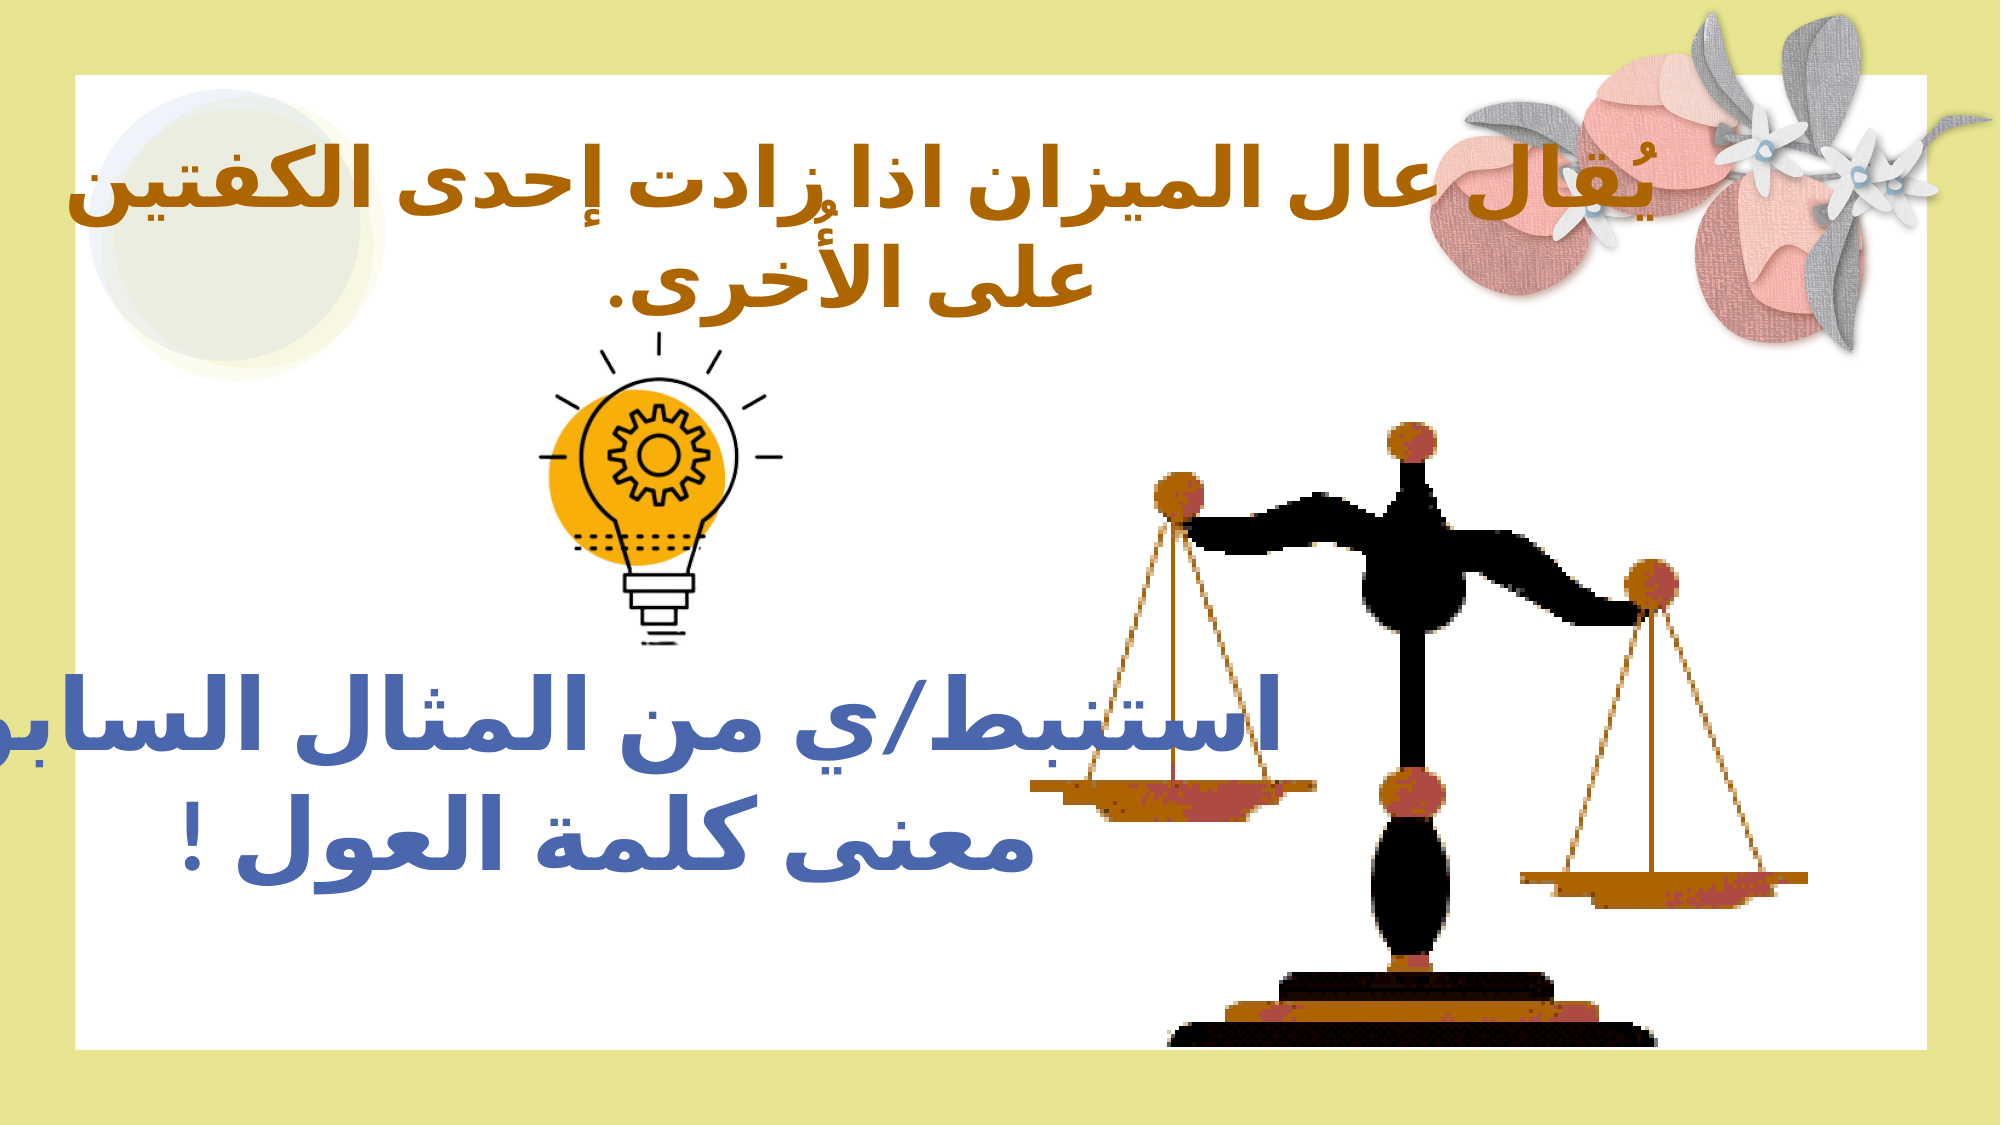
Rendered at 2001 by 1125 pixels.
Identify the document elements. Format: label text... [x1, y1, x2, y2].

picture [358, 185, 964, 791]
picture [1030, 422, 1809, 1047]
text_box استنبط/ي من المثال السابق معنى كلمة العول ! [0, 643, 1024, 899]
text_box يُقال عال الميزان اذا زادت إحدى الكفتين على الأُخرى. [49, 116, 1675, 332]
